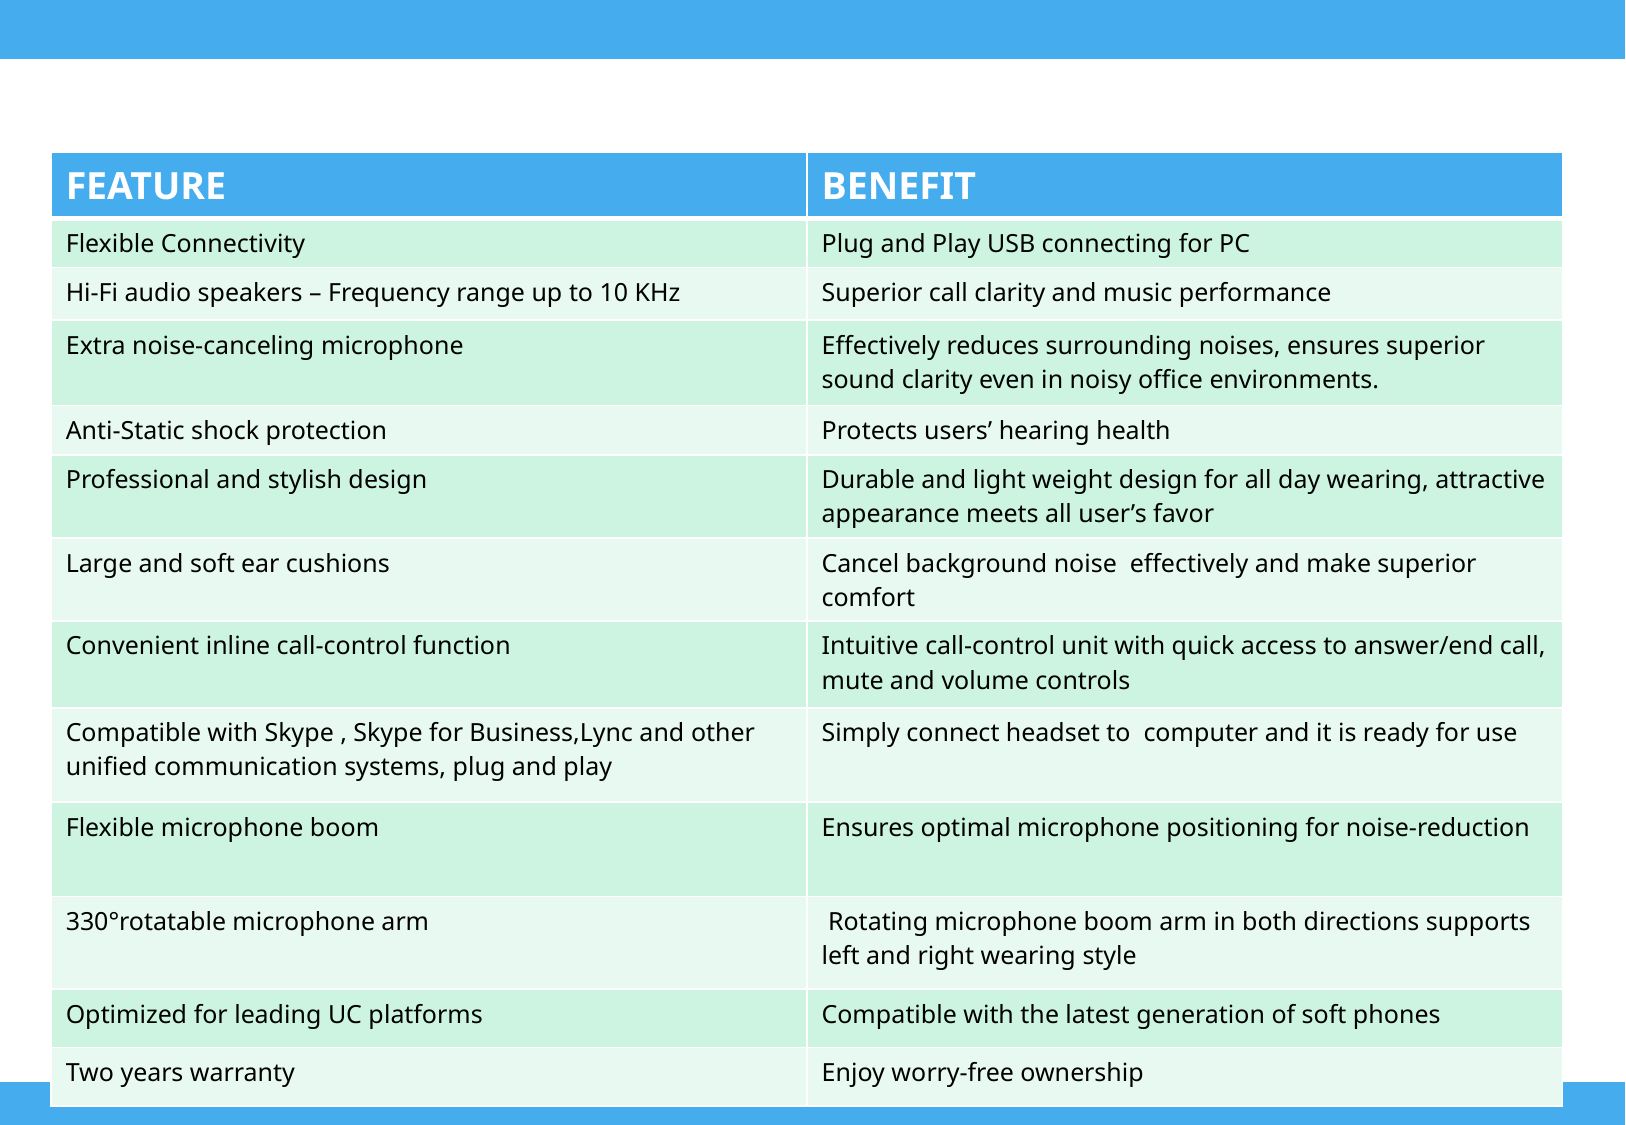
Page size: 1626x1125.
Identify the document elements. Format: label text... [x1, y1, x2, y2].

table_cell Rotating microphone boom arm in both directions supports left and right wearing style [808, 897, 1562, 988]
table_cell Professional and stylish design [52, 456, 806, 537]
table_cell Two years warranty [52, 1048, 806, 1105]
table_cell Hi-Fi audio speakers – Frequency range up to 10 KHz [52, 268, 806, 319]
table_cell Simply connect headset to computer and it is ready for use [808, 709, 1562, 801]
table_cell Enjoy worry-free ownership [808, 1048, 1562, 1105]
table_cell Large and soft ear cushions [52, 539, 806, 620]
table_cell Plug and Play USB connecting for PC [808, 221, 1562, 267]
table_cell Compatible with the latest generation of soft phones [808, 990, 1562, 1047]
table_cell Flexible microphone boom [52, 803, 806, 896]
table_cell Effectively reduces surrounding noises, ensures superior sound clarity even in noisy office environments. [808, 321, 1562, 405]
table_cell Compatible with Skype , Skype for Business,Lync and other unified communication systems, plug and play [52, 709, 806, 801]
table_cell Ensures optimal microphone positioning for noise-reduction [808, 803, 1562, 896]
table_cell Optimized for leading UC platforms [52, 990, 806, 1047]
table_header BENEFIT [808, 153, 1562, 216]
table_cell Anti-Static shock protection [52, 406, 806, 454]
table_cell Flexible Connectivity [52, 221, 806, 267]
table_cell Durable and light weight design for all day wearing, attractive appearance meets all user’s favor [808, 456, 1562, 537]
table_cell Cancel background noise effectively and make superior comfort [808, 539, 1562, 620]
table_cell Protects users’ hearing health [808, 406, 1562, 454]
table_cell 330°rotatable microphone arm [52, 897, 806, 988]
table_header FEATURE [52, 153, 806, 216]
table_cell Superior call clarity and music performance [808, 268, 1562, 319]
table_cell Intuitive call-control unit with quick access to answer/end call, mute and volume controls [808, 622, 1562, 707]
table_cell Extra noise-canceling microphone [52, 321, 806, 405]
table_cell Convenient inline call-control function [52, 622, 806, 707]
